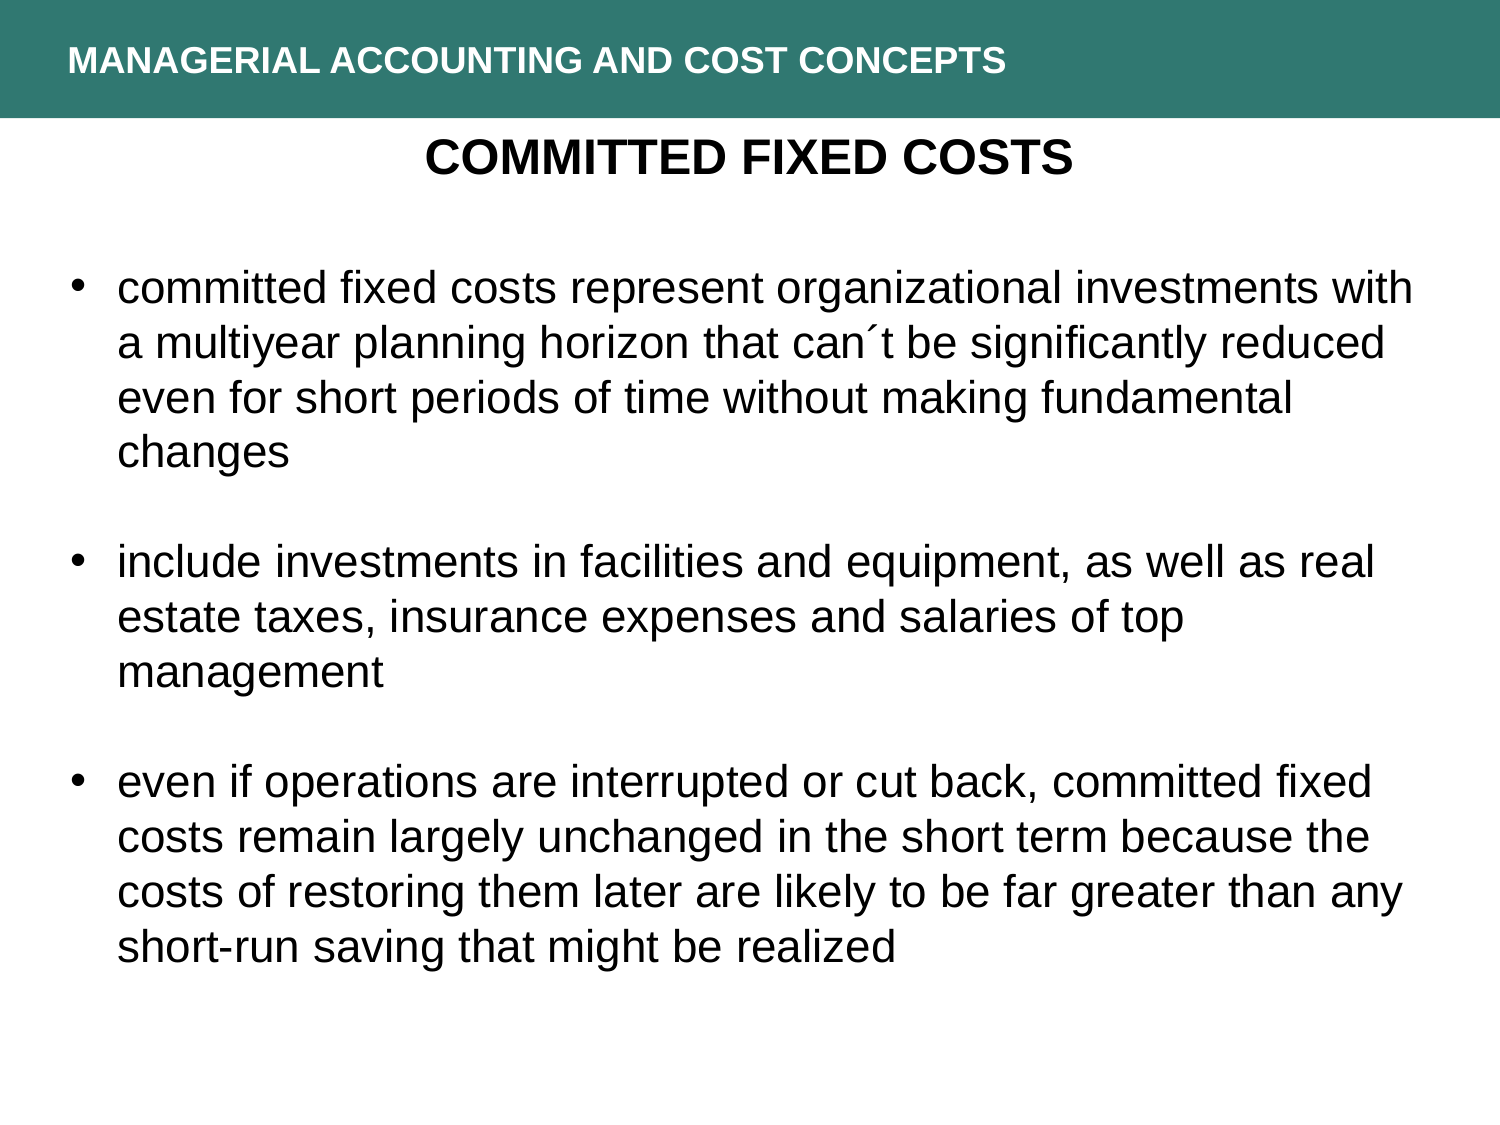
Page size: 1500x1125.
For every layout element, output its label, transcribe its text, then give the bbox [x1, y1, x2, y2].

text_box MANAGERIAL ACCOUNTING AND COST CONCEPTS [0, 0, 1500, 120]
text_box COMMITTED FIXED COSTS [55, 117, 1444, 193]
text_box committed fixed costs represent organizational investments with a multiyear planning horizon that can´t be significantly reduced even for short periods of time without making fundamental changes include investments in facilities and equipment, as well as real estate taxes, insurance expenses and salaries of top management even if operations are interrupted or cut back, committed fixed costs remain largely unchanged in the short term because the costs of restoring them later are likely to be far greater than any short-run saving that might be realized [55, 249, 1446, 980]
